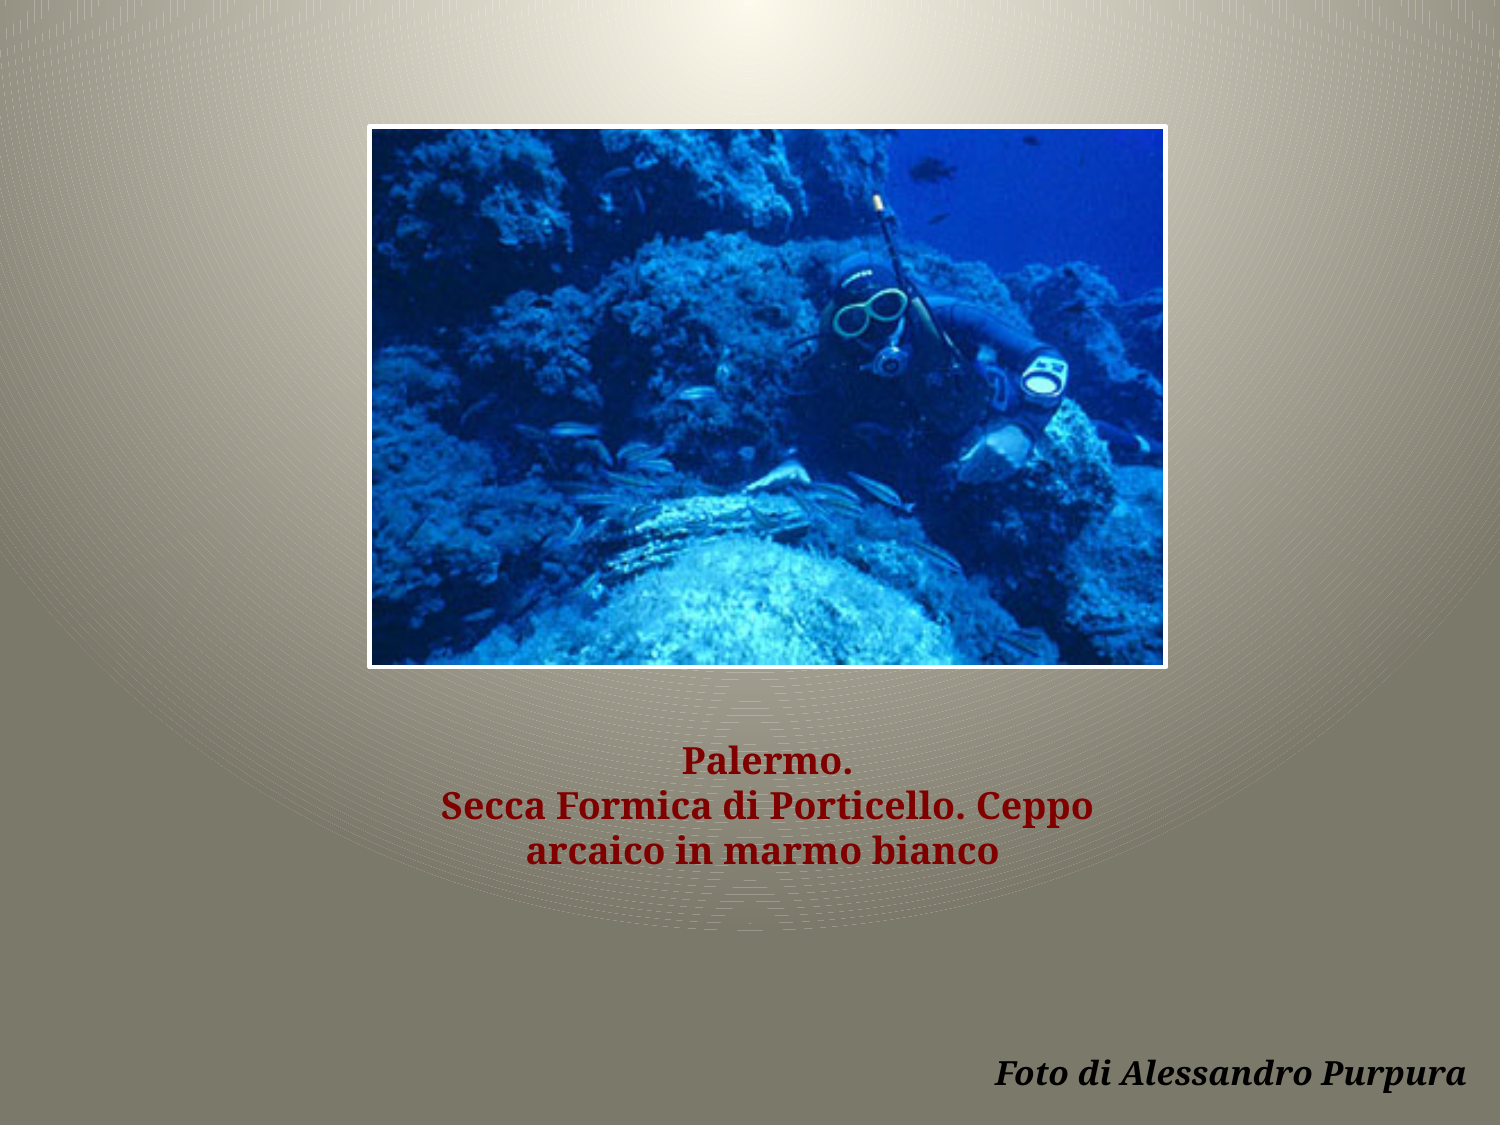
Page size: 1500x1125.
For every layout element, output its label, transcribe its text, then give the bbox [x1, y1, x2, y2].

picture [545, 659, 558, 665]
picture [371, 128, 1164, 665]
text_box Foto di Alessandro Purpura [933, 1045, 1500, 1100]
text_box Palermo. Secca Formica di Porticello. Ceppo arcaico in marmo bianco [395, 729, 1140, 880]
